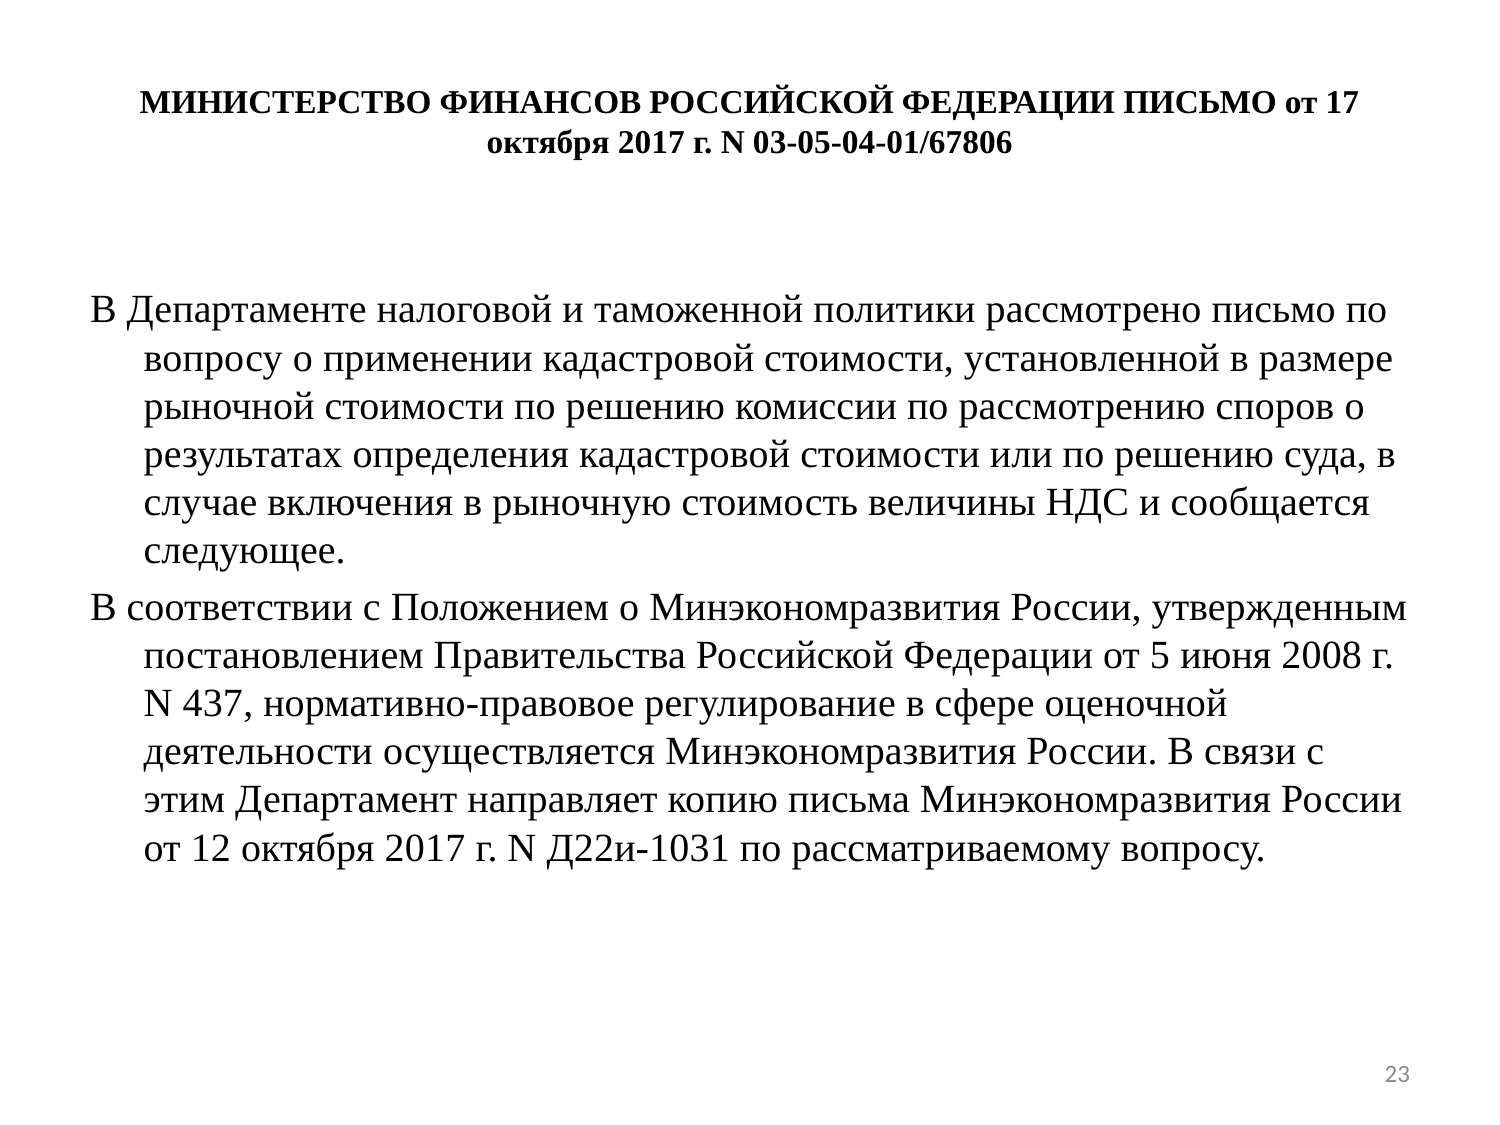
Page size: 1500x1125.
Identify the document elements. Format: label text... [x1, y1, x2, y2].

list В Департаменте налоговой и таможенной политики рассмотрено письмо по вопросу о применении кадастровой стоимости, установленной в размере рыночной стоимости по решению комиссии по рассмотрению споров о результатах определения кадастровой стоимости или по решению суда, в случае включения в рыночную стоимость величины НДС и сообщается следующее. В соответствии с Положением о Минэкономразвития России, утвержденным постановлением Правительства Российской Федерации от 5 июня 2008 г. N 437, нормативно-правовое регулирование в сфере оценочной деятельности осуществляется Минэкономразвития России. В связи с этим Департамент направляет копию письма Минэкономразвития России от 12 октября 2017 г. N Д22и-1031 по рассматриваемому вопросу. [75, 208, 1425, 1005]
slide_number 23 [1074, 1042, 1425, 1103]
title МИНИСТЕРСТВО ФИНАНСОВ РОССИЙСКОЙ ФЕДЕРАЦИИ ПИСЬМО от 17 октября 2017 г. N 03-05-04-01/67806 [75, 45, 1425, 197]
